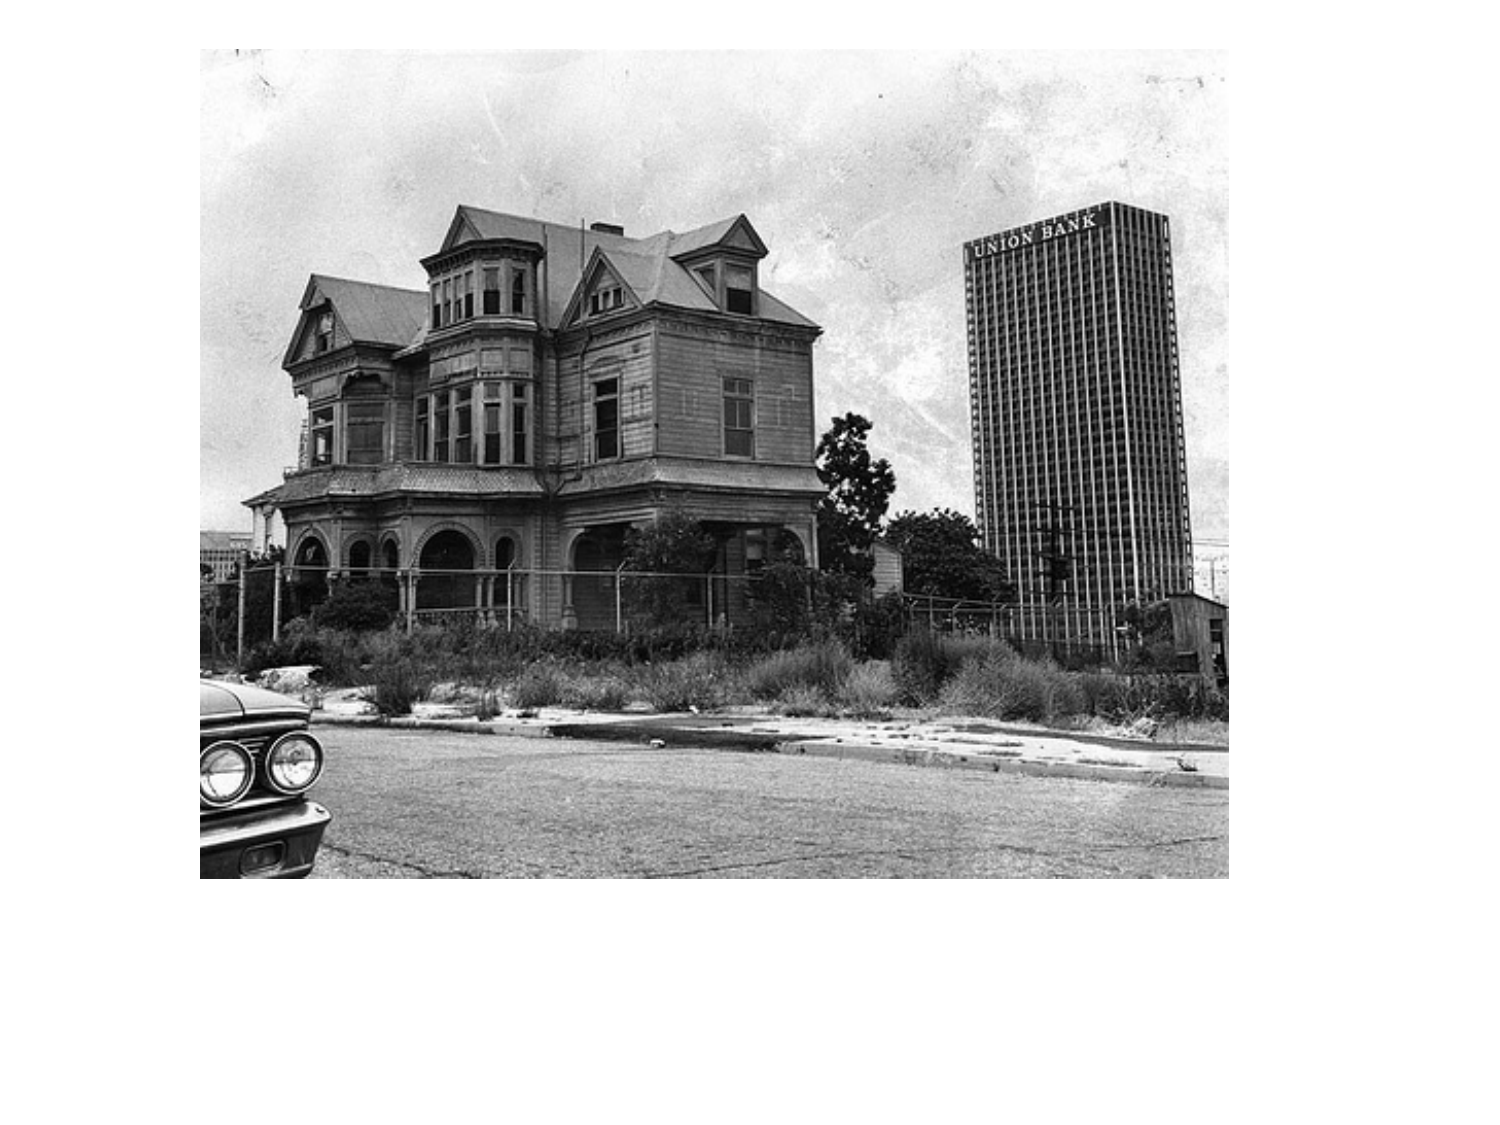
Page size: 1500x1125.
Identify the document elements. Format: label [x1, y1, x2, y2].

picture [199, 49, 1229, 879]
